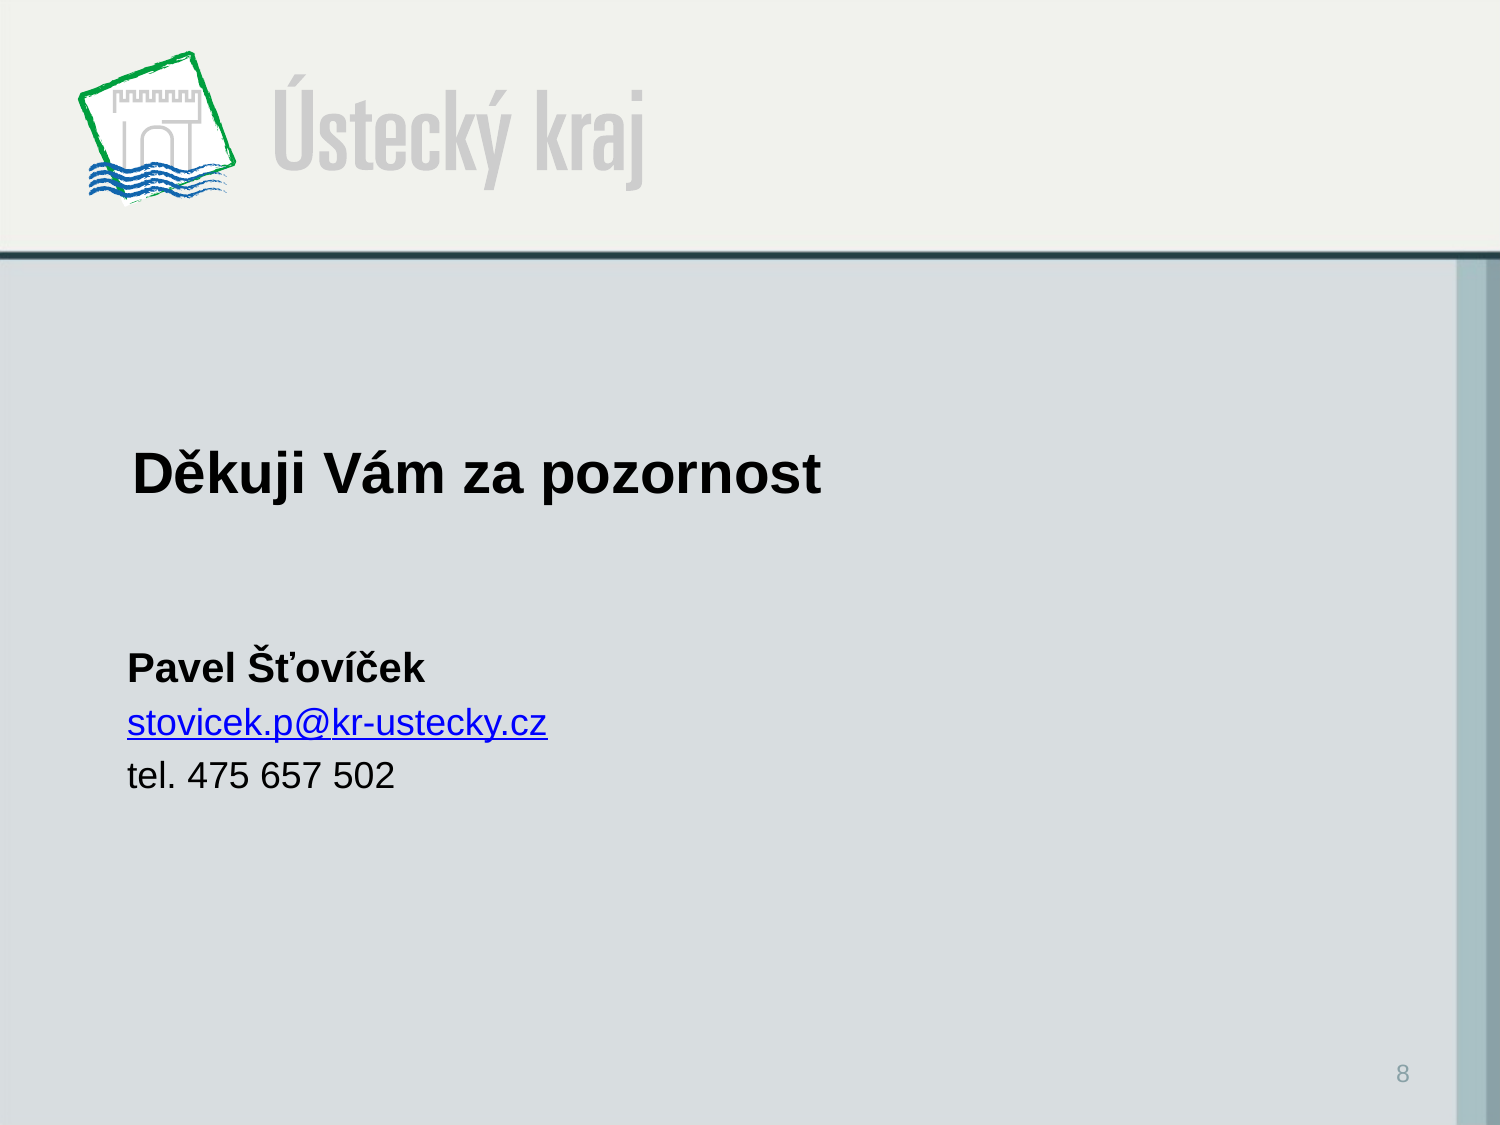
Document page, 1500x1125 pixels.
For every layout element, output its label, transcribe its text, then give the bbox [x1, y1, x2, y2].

picture [0, 0, 1500, 1125]
subtitle Pavel Šťovíček stovicek.p@kr-ustecky.cz tel. 475 657 502 [111, 633, 1425, 922]
title Děkuji Vám za pozornost [116, 349, 1430, 591]
slide_number 8 [1242, 1042, 1425, 1102]
